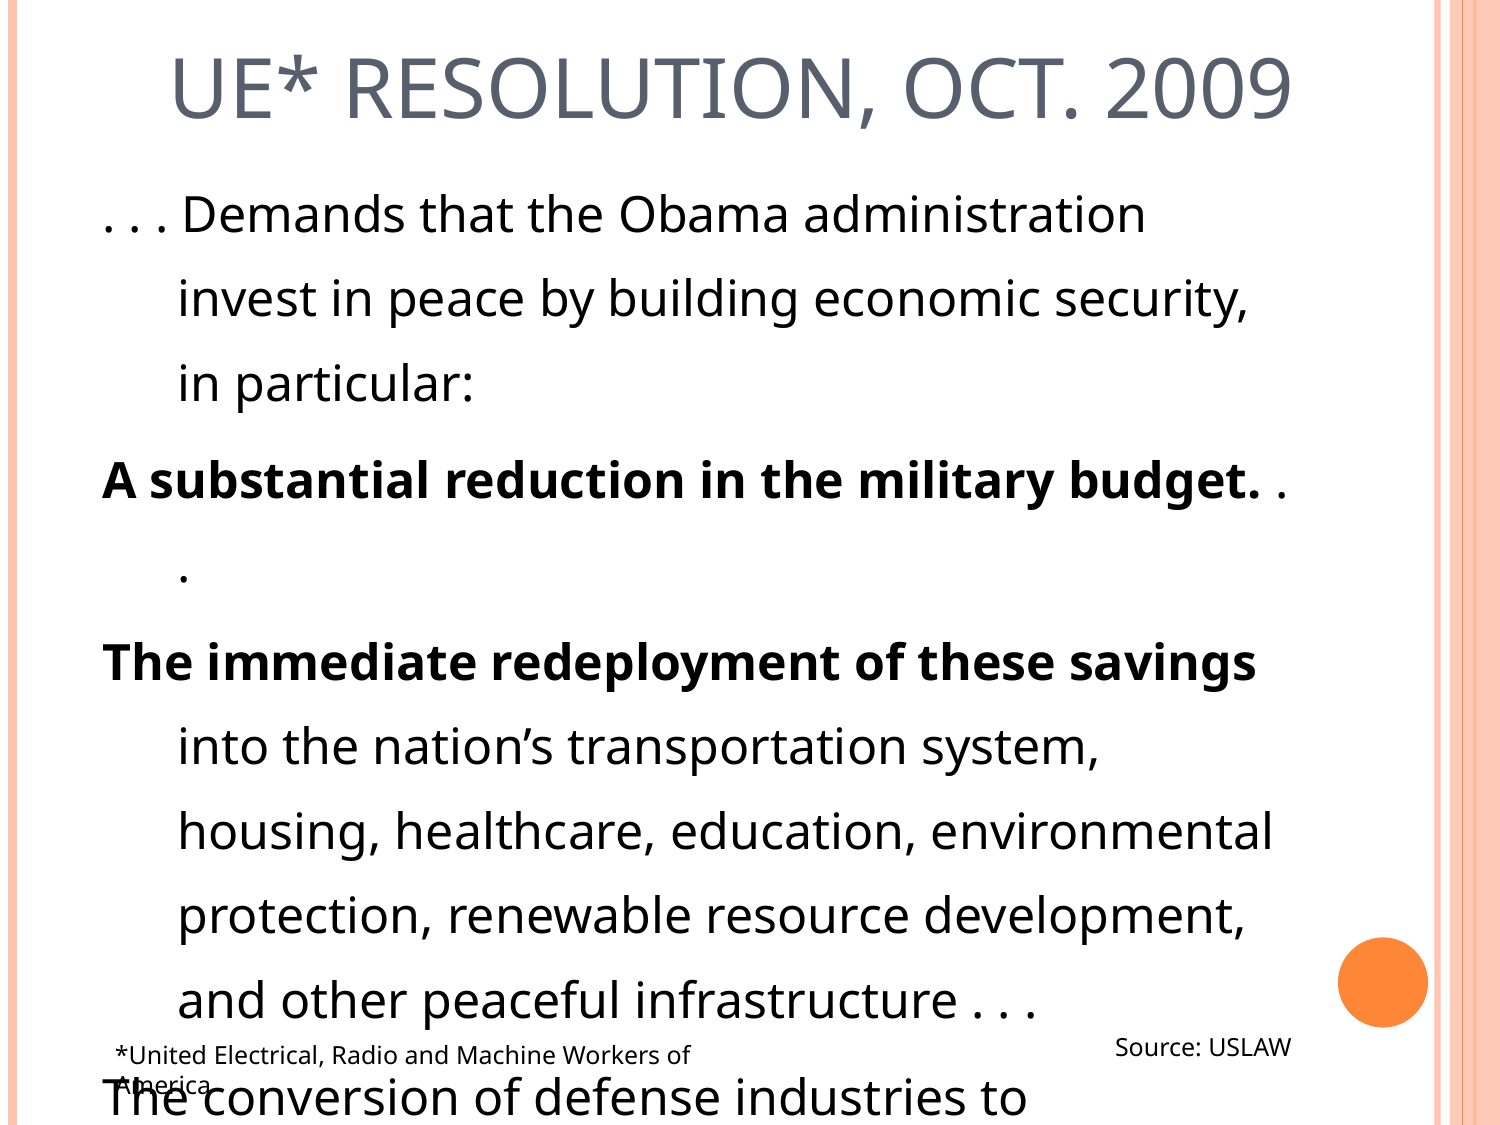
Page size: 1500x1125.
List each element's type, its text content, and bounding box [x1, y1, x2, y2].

list . . . Demands that the Obama administration invest in peace by building economic security, in particular: A substantial reduction in the military budget. . . The immediate redeployment of these savings into the nation’s transportation system, housing, healthcare, education, environmental protection, renewable resource development, and other peaceful infrastructure . . . The conversion of defense industries to production for industrial and consumer use . . . [87, 149, 1313, 875]
title UE* RESOLUTION, OCT. 2009 [87, 24, 1375, 143]
text_box Source: USLAW [1100, 1024, 1313, 1070]
text_box *United Electrical, Radio and Machine Workers of America [99, 1032, 793, 1108]
